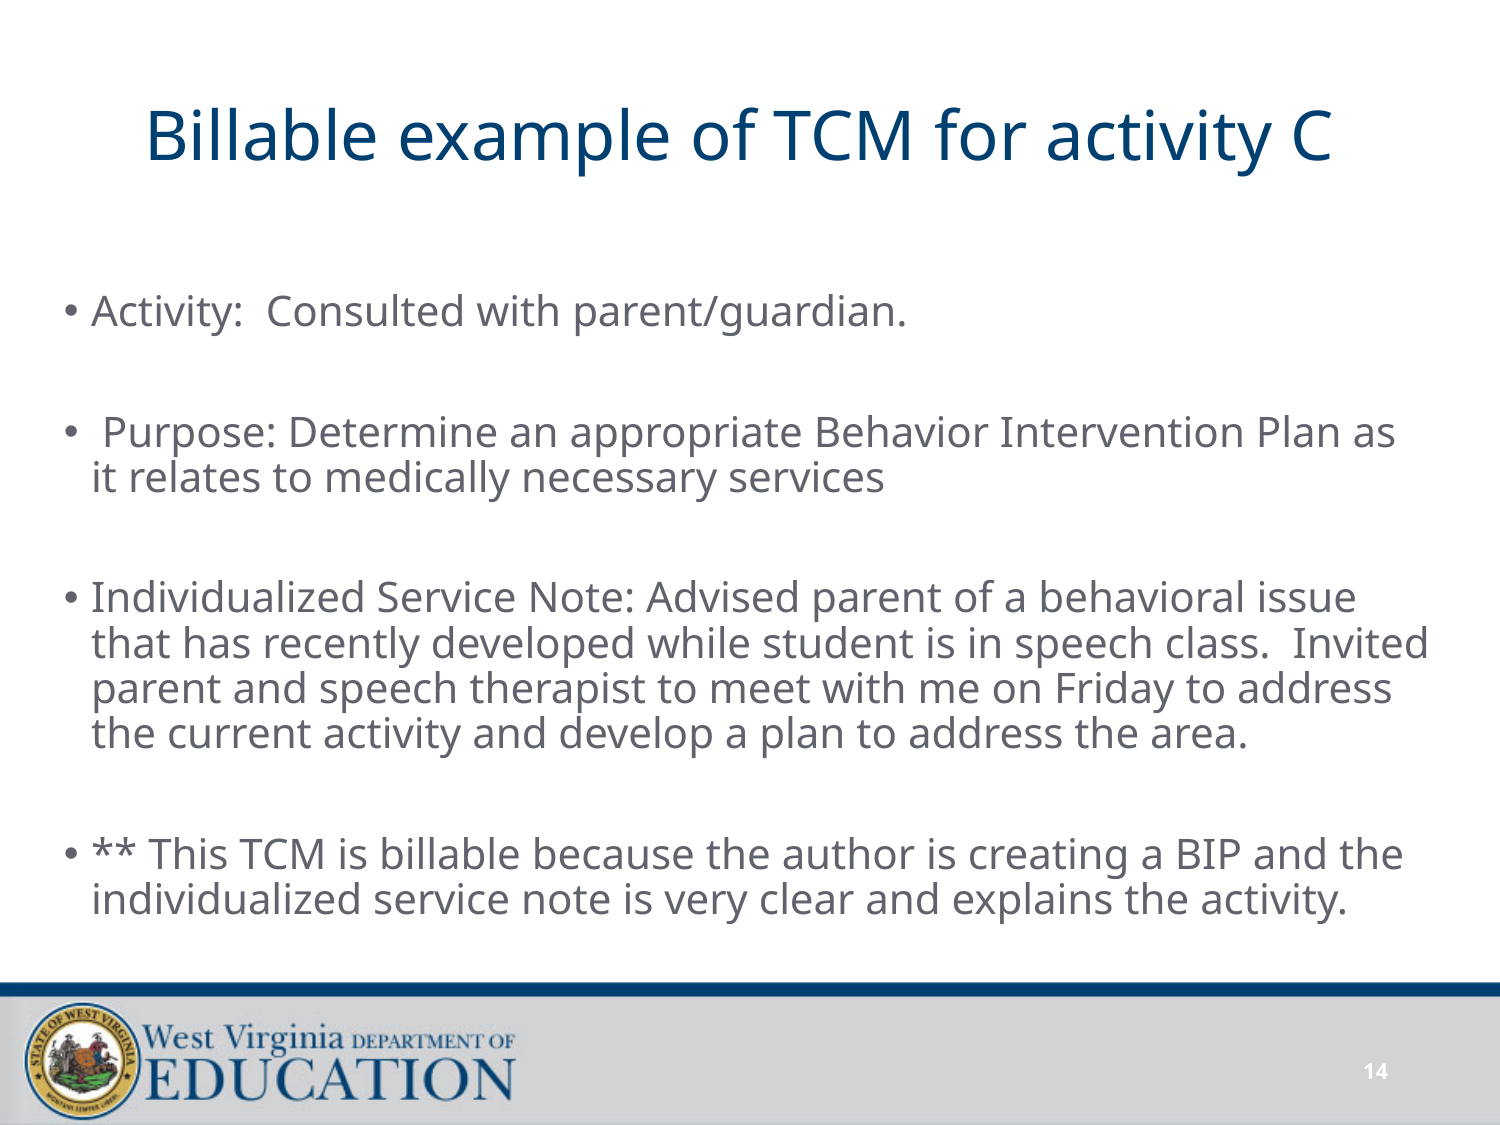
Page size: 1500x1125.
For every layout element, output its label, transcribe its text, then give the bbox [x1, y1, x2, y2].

slide_number 14 [1303, 1042, 1448, 1103]
picture [0, 0, 1500, 1125]
list Activity: Consulted with parent/guardian. Purpose: Determine an appropriate Behavior Intervention Plan as it relates to medically necessary services Individualized Service Note: Advised parent of a behavioral issue that has recently developed while student is in speech class. Invited parent and speech therapist to meet with me on Friday to address the current activity and develop a plan to address the area. ** This TCM is billable because the author is creating a BIP and the individualized service note is very clear and explains the activity. [49, 282, 1448, 964]
title Billable example of TCM for activity C [49, 23, 1448, 254]
